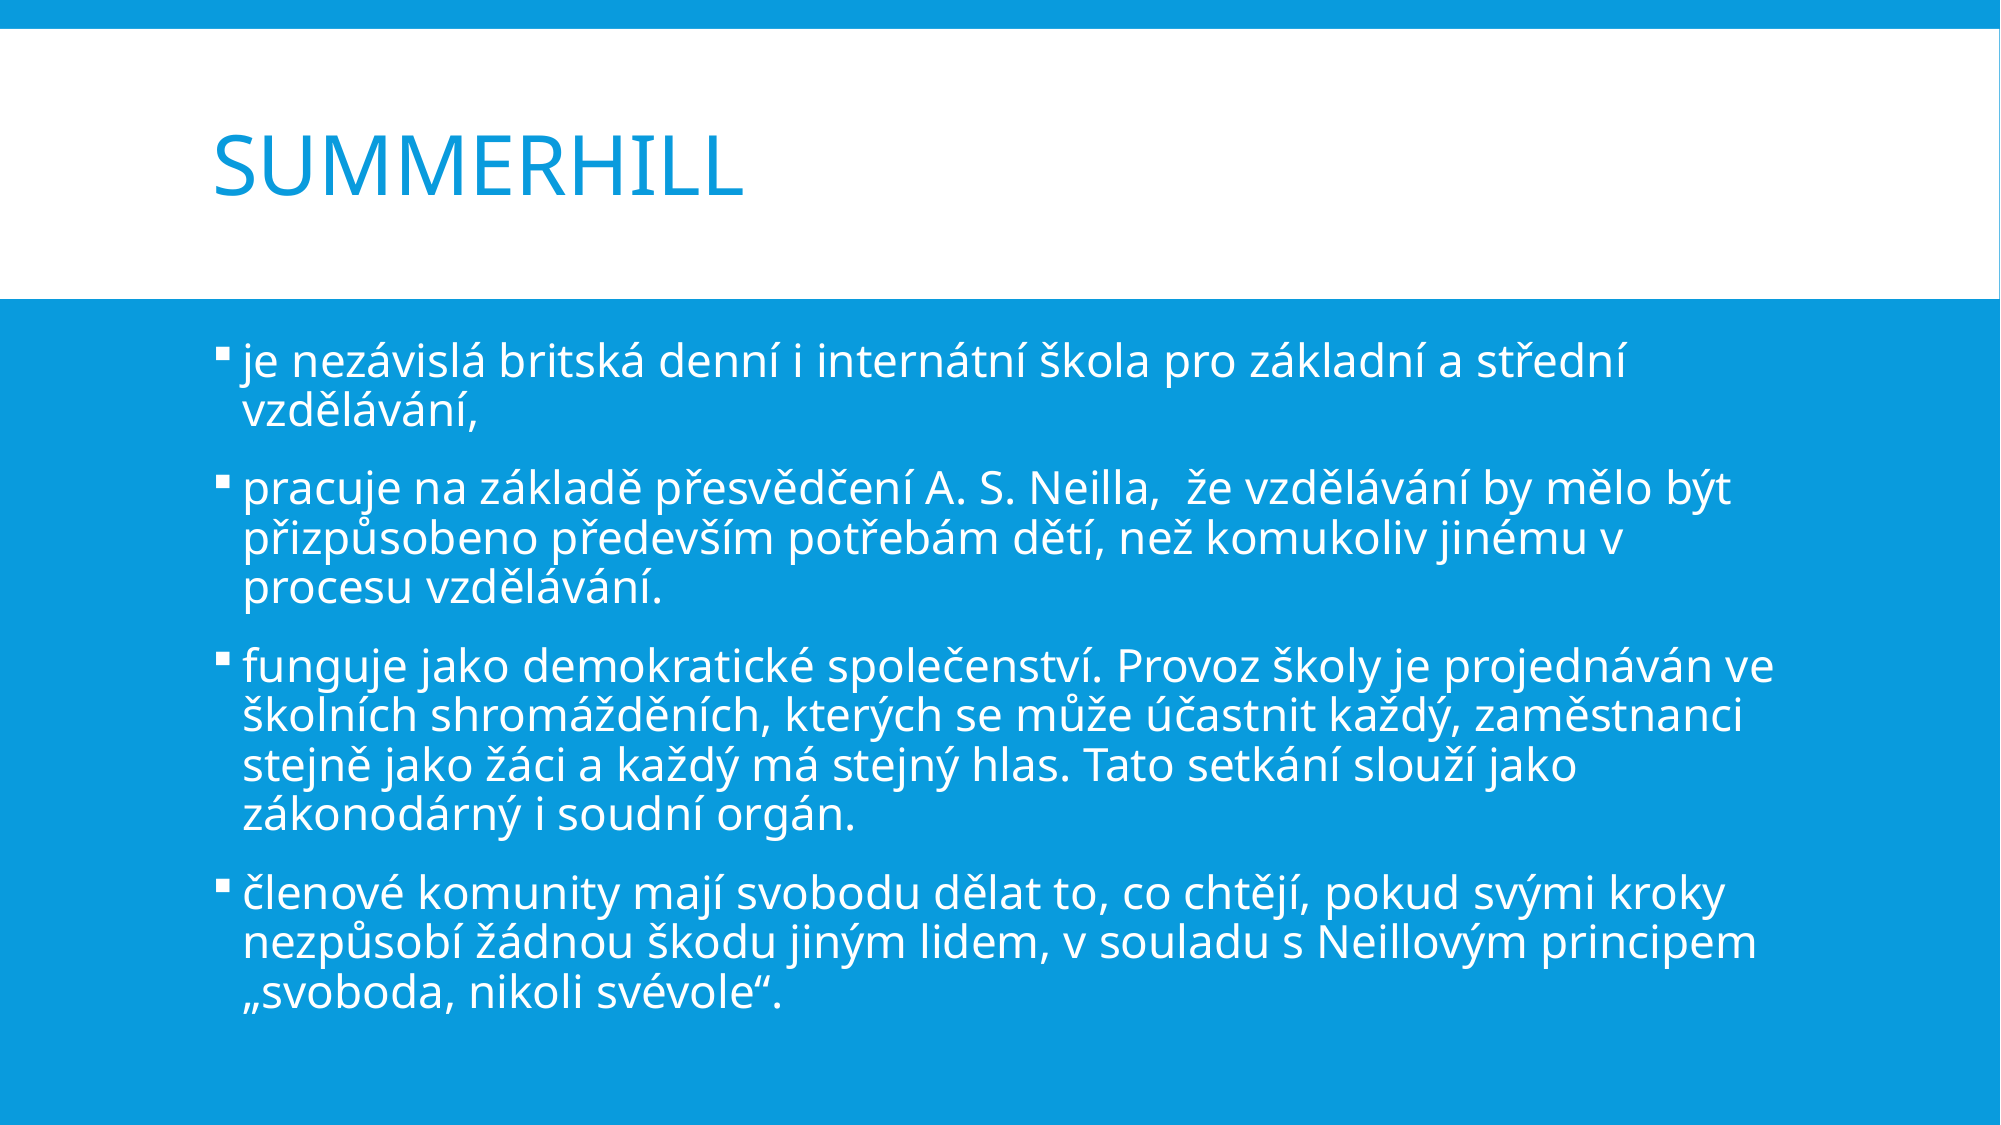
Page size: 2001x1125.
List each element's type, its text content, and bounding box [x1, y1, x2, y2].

list je nezávislá britská denní i internátní škola pro základní a střední vzdělávání, pracuje na základě přesvědčení A. S. Neilla, že vzdělávání by mělo být přizpůsobeno především potřebám dětí, než komukoliv jinému v procesu vzdělávání. funguje jako demokratické společenství. Provoz školy je projednáván ve školních shromážděních, kterých se může účastnit každý, zaměstnanci stejně jako žáci a každý má stejný hlas. Tato setkání slouží jako zákonodárný i soudní orgán. členové komunity mají svobodu dělat to, co chtějí, pokud svými kroky nezpůsobí žádnou škodu jiným lidem, v souladu s Neillovým principem „svoboda, nikoli svévole“. [197, 329, 1803, 1020]
title summerhill [197, 46, 1803, 295]
